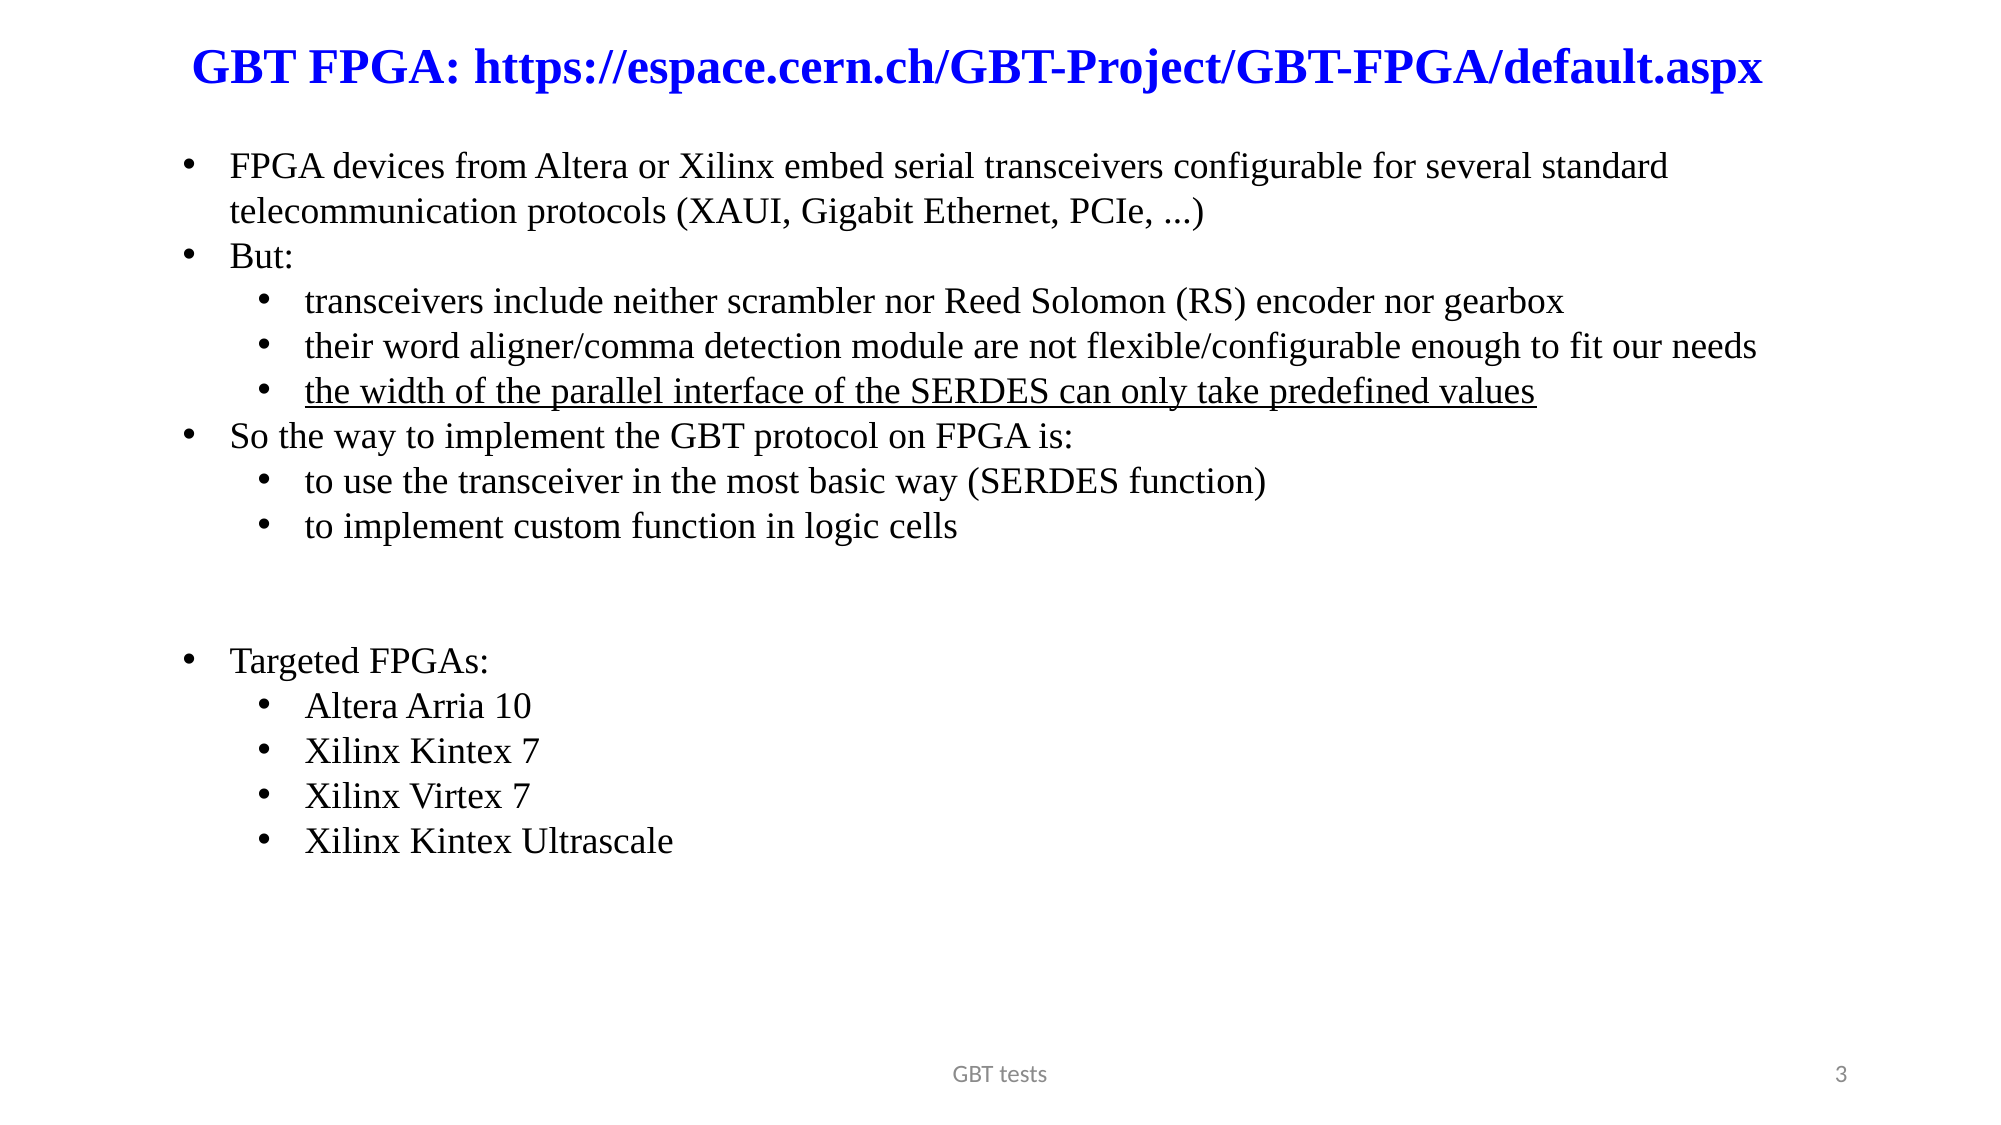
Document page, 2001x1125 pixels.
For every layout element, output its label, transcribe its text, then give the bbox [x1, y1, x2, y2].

footer GBT tests [662, 1042, 1338, 1103]
text_box GBT FPGA: https://espace.cern.ch/GBT-Project/GBT-FPGA/default.aspx [176, 26, 1779, 102]
text_box FPGA devices from Altera or Xilinx embed serial transceivers configurable for several standard telecommunication protocols (XAUI, Gigabit Ethernet, PCIe, ...) But: transceivers include neither scrambler nor Reed Solomon (RS) encoder nor gearbox their word aligner/comma detection module are not flexible/configurable enough to fit our needs the width of the parallel interface of the SERDES can only take predefined values So the way to implement the GBT protocol on FPGA is: to use the transceiver in the most basic way (SERDES function) to implement custom function in logic cells Targeted FPGAs: Altera Arria 10 Xilinx Kintex 7 Xilinx Virtex 7 Xilinx Kintex Ultrascale [167, 133, 1801, 869]
slide_number 3 [1412, 1042, 1863, 1103]
